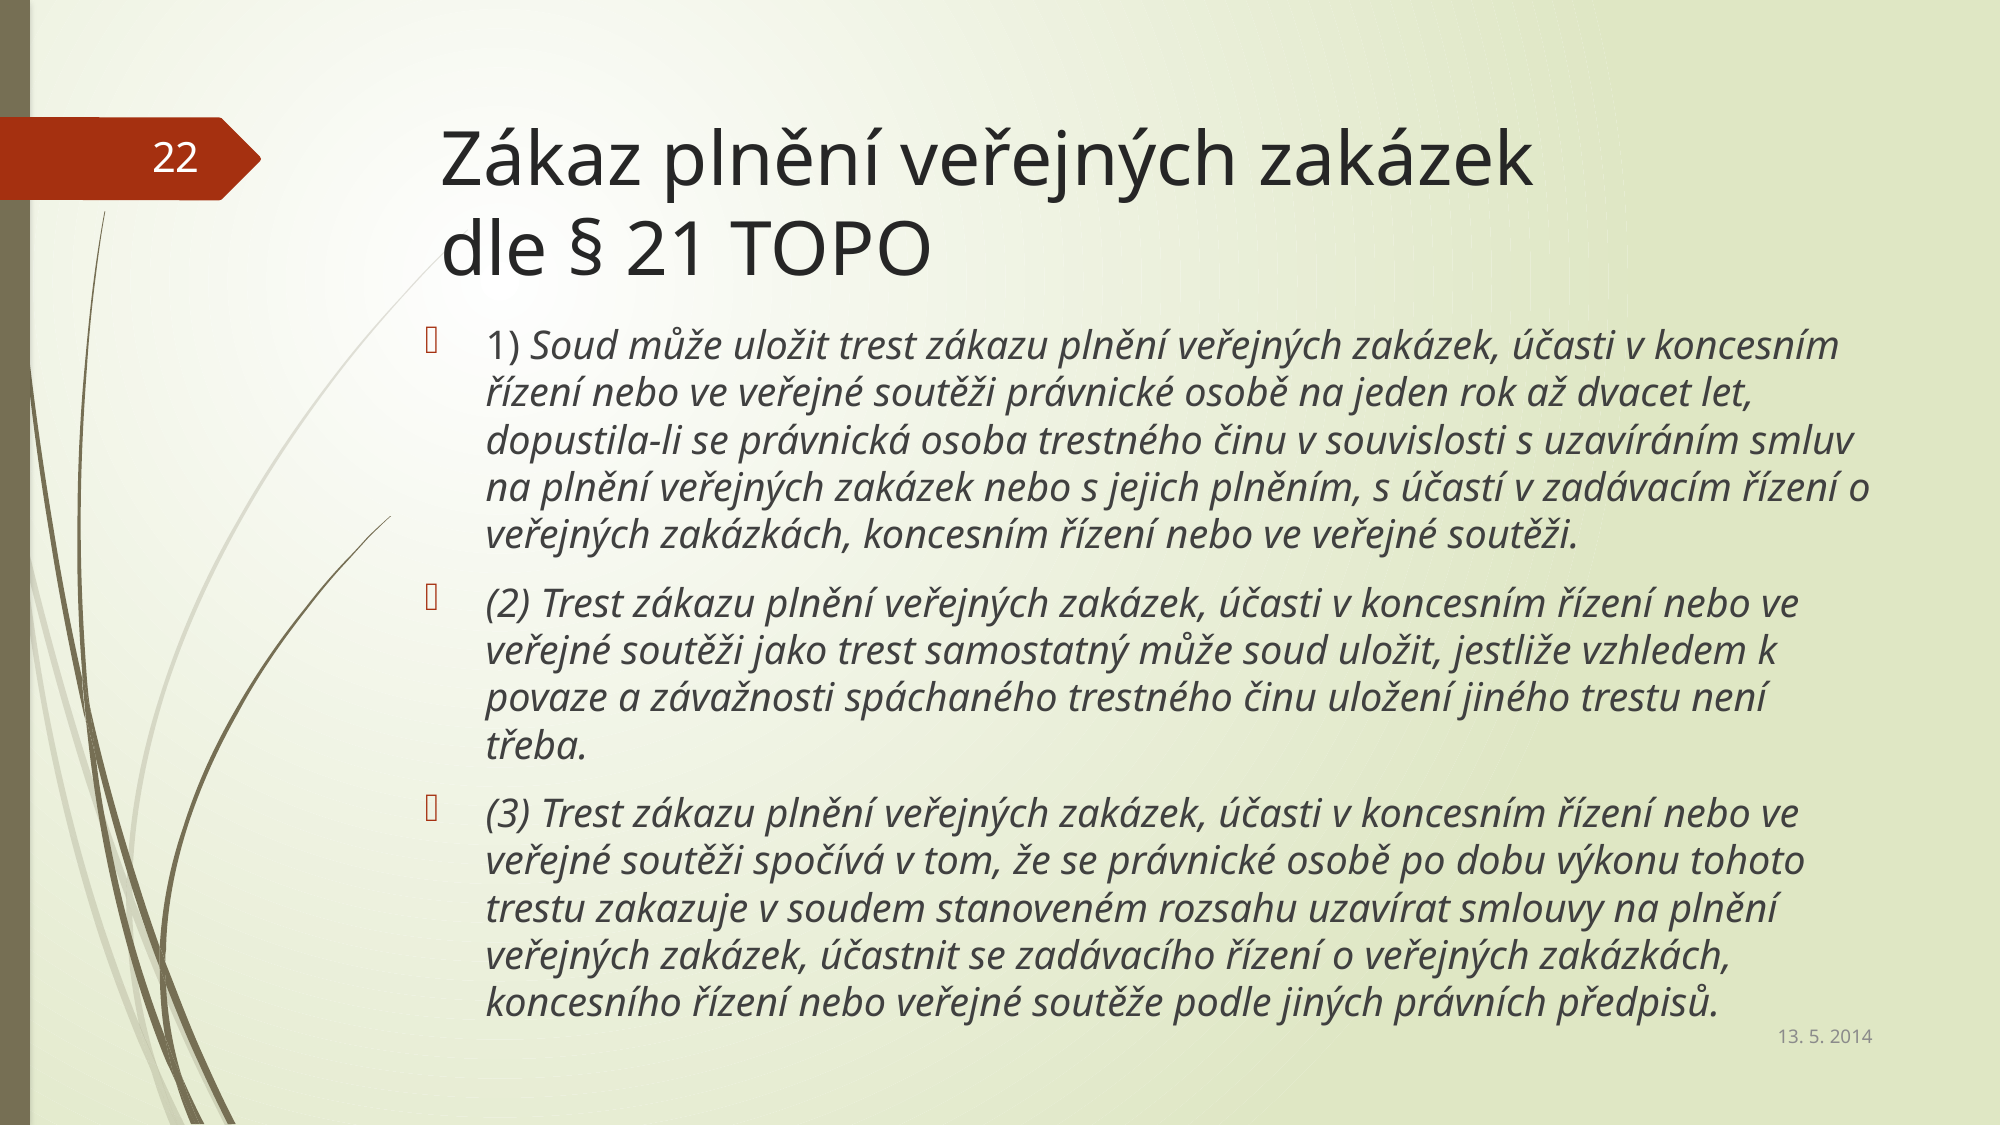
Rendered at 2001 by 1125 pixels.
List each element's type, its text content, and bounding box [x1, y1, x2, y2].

slide_number 22 [87, 129, 216, 190]
title Zákaz plnění veřejných zakázek dle § 21 TOPO [425, 102, 1888, 312]
list 1) Soud může uložit trest zákazu plnění veřejných zakázek, účasti v koncesním řízení nebo ve veřejné soutěži právnické osobě na jeden rok až dvacet let, dopustila-li se právnická osoba trestného činu v souvislosti s uzavíráním smluv na plnění veřejných zakázek nebo s jejich plněním, s účastí v zadávacím řízení o veřejných zakázkách, koncesním řízení nebo ve veřejné soutěži. (2) Trest zákazu plnění veřejných zakázek, účasti v koncesním řízení nebo ve veřejné soutěži jako trest samostatný může soud uložit, jestliže vzhledem k povaze a závažnosti spáchaného trestného činu uložení jiného trestu není třeba. (3) Trest zákazu plnění veřejných zakázek, účasti v koncesním řízení nebo ve veřejné soutěži spočívá v tom, že se právnické osobě po dobu výkonu tohoto trestu zakazuje v soudem stanoveném rozsahu uzavírat smlouvy na plnění veřejných zakázek, účastnit se zadávacího řízení o veřejných zakázkách, koncesního řízení nebo veřejné soutěže podle jiných právních předpisů. [409, 312, 1888, 1096]
slide_number 13. 5. 2014 [1699, 1005, 1888, 1067]
